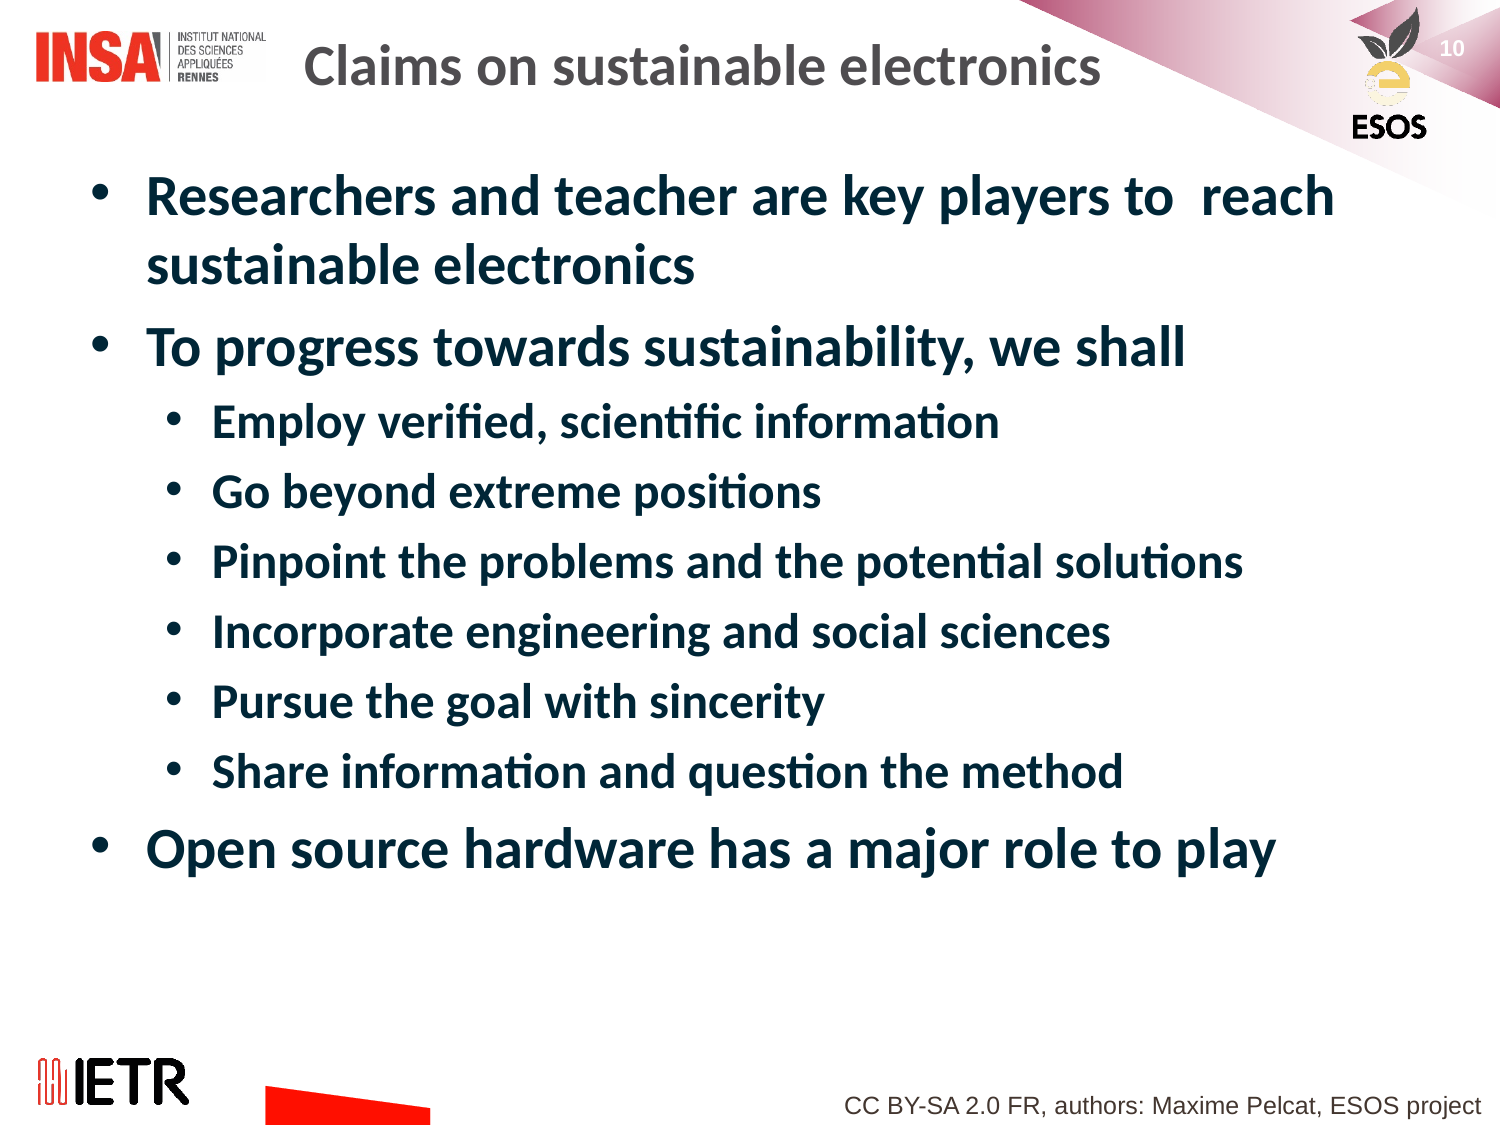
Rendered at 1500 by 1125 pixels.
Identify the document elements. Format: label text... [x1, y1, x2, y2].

list Researchers and teacher are key players to reach sustainable electronics To progress towards sustainability, we shall Employ verified, scientific information Go beyond extreme positions Pinpoint the problems and the potential solutions Incorporate engineering and social sciences Pursue the goal with sincerity Share information and question the method Open source hardware has a major role to play [75, 149, 1425, 1059]
picture [36, 31, 266, 82]
title Claims on sustainable electronics [289, 15, 1350, 109]
picture [38, 1058, 189, 1105]
picture [1343, 0, 1431, 147]
